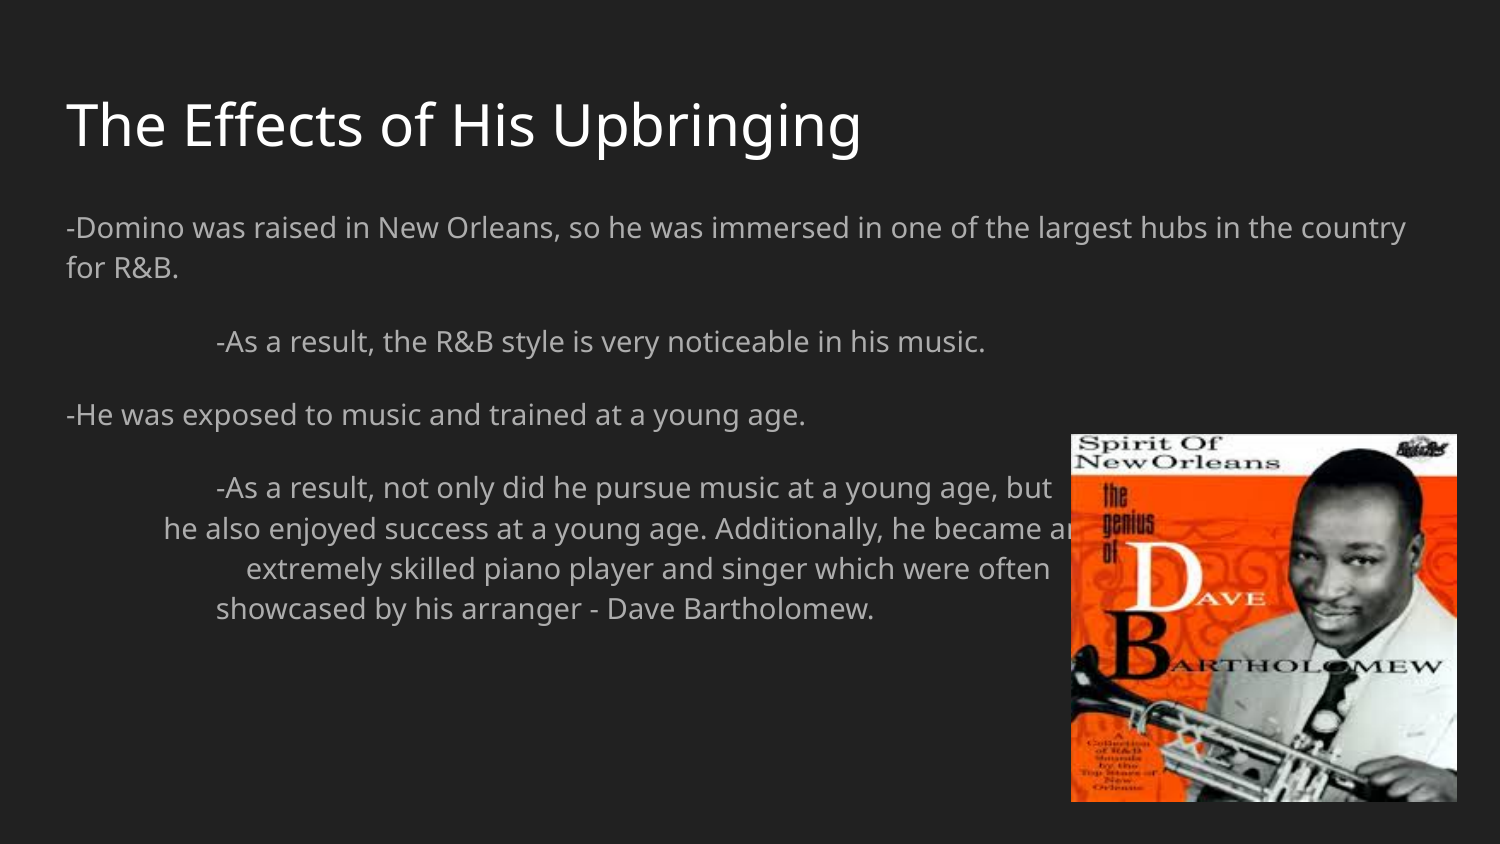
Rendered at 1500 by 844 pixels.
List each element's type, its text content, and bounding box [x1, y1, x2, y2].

list -Domino was raised in New Orleans, so he was immersed in one of the largest hubs in the country for R&B. -As a result, the R&B style is very noticeable in his music. -He was exposed to music and trained at a young age. -As a result, not only did he pursue music at a young age, but he also enjoyed success at a young age. Additionally, he became an extremely skilled piano player and singer which were often showcased by his arranger - Dave Bartholomew. [51, 189, 1449, 750]
picture [1071, 433, 1457, 802]
title The Effects of His Upbringing [51, 72, 1449, 167]
